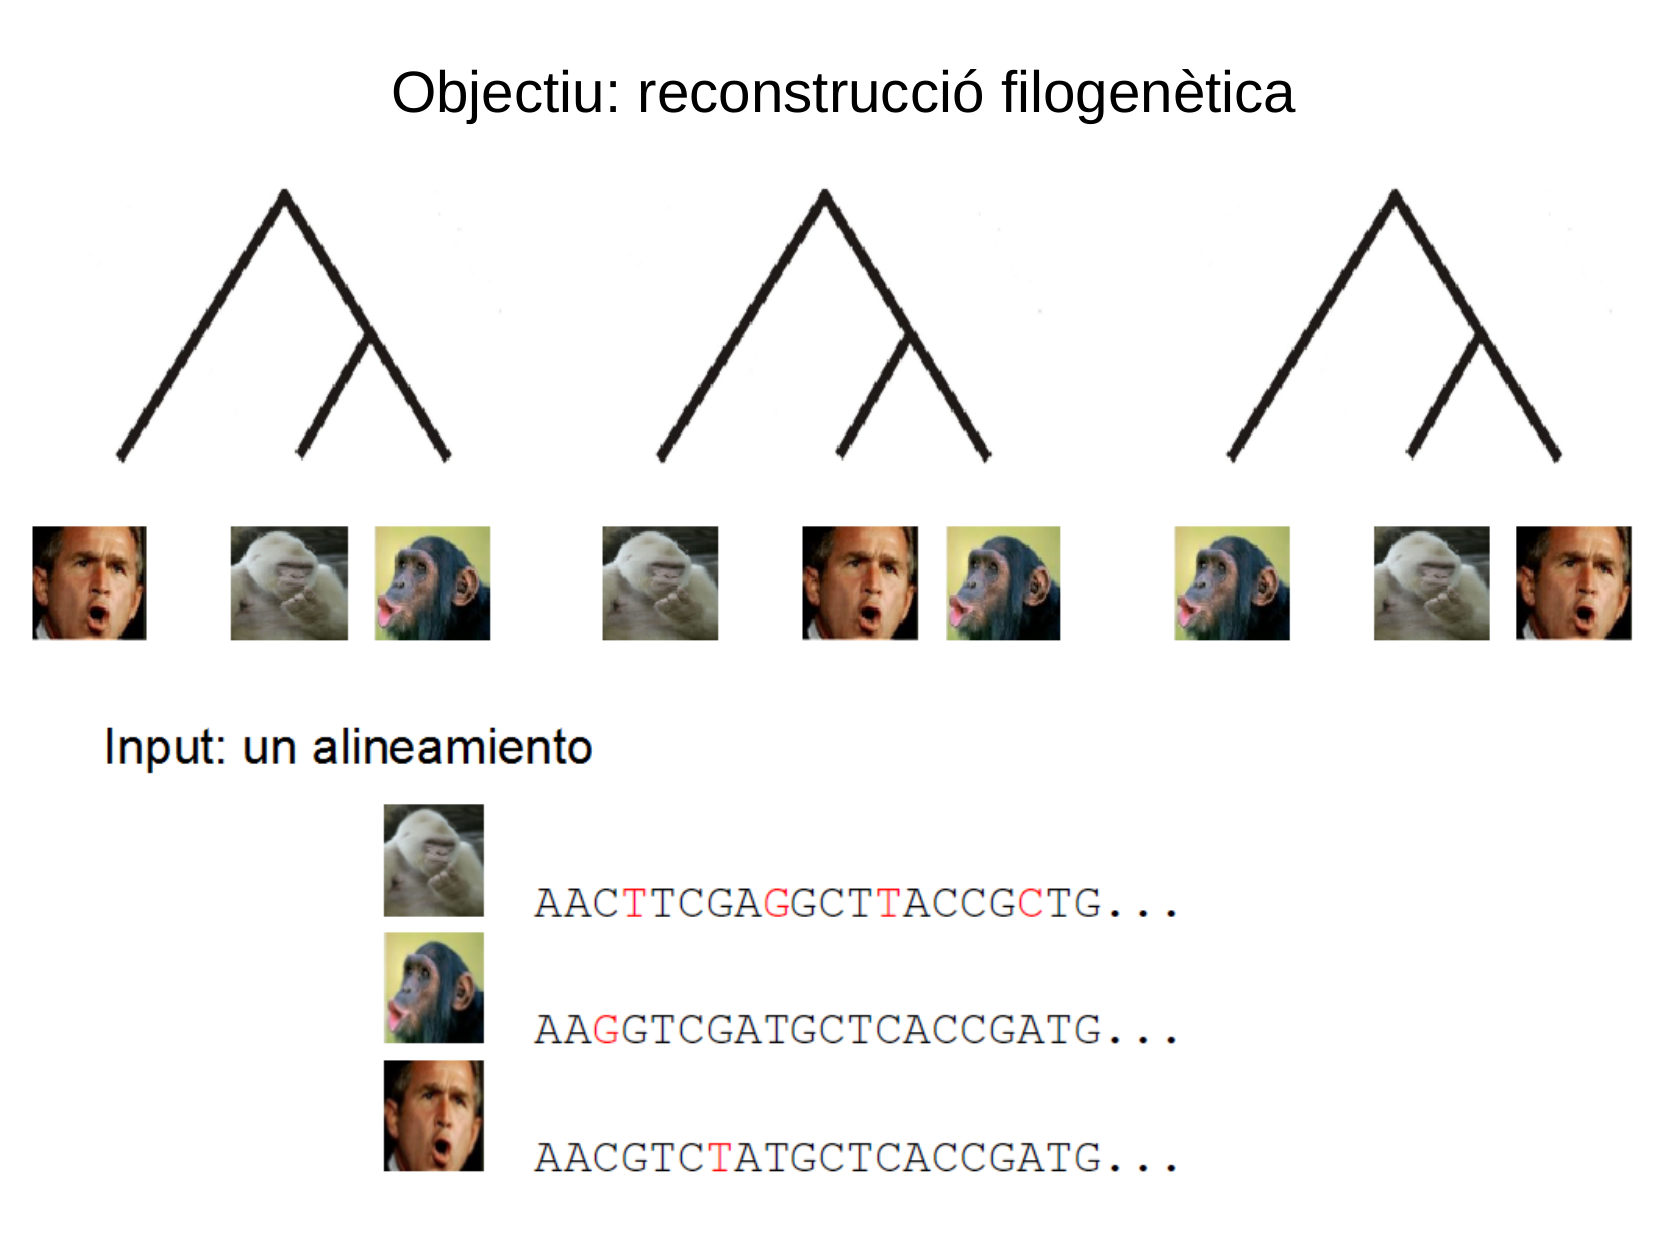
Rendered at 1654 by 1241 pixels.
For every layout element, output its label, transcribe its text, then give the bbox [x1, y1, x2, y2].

picture [0, 165, 1654, 1184]
text_box Objectiu: reconstrucció filogenètica [141, 47, 1548, 154]
